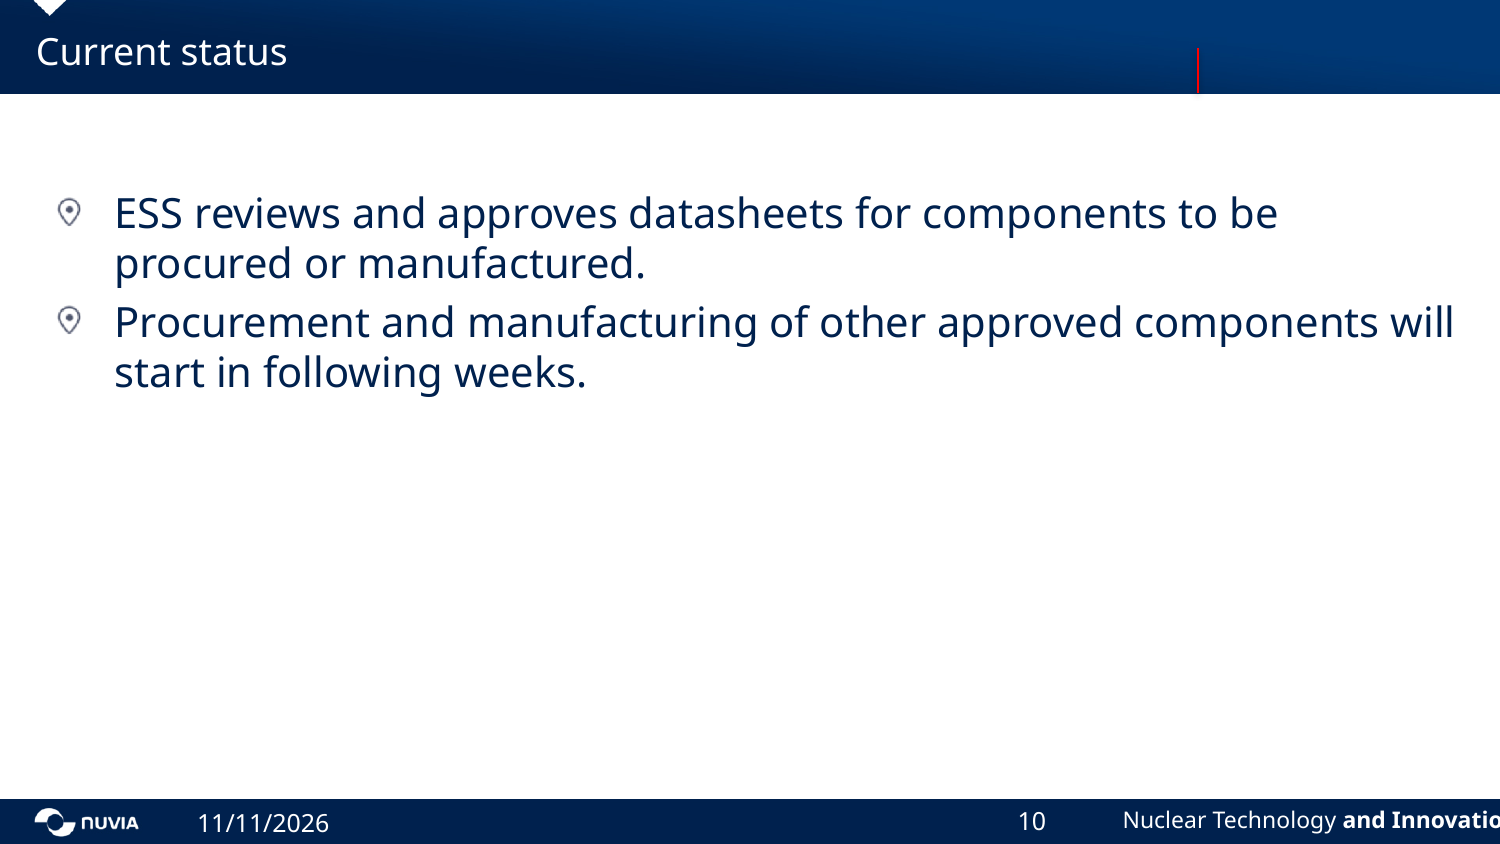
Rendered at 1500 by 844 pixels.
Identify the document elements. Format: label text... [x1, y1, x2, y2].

list ESS reviews and approves datasheets for components to be procured or manufactured. Procurement and manufacturing of other approved components will start in following weeks. [41, 121, 1481, 778]
title Current status [21, 20, 1141, 95]
picture [0, 0, 1500, 844]
